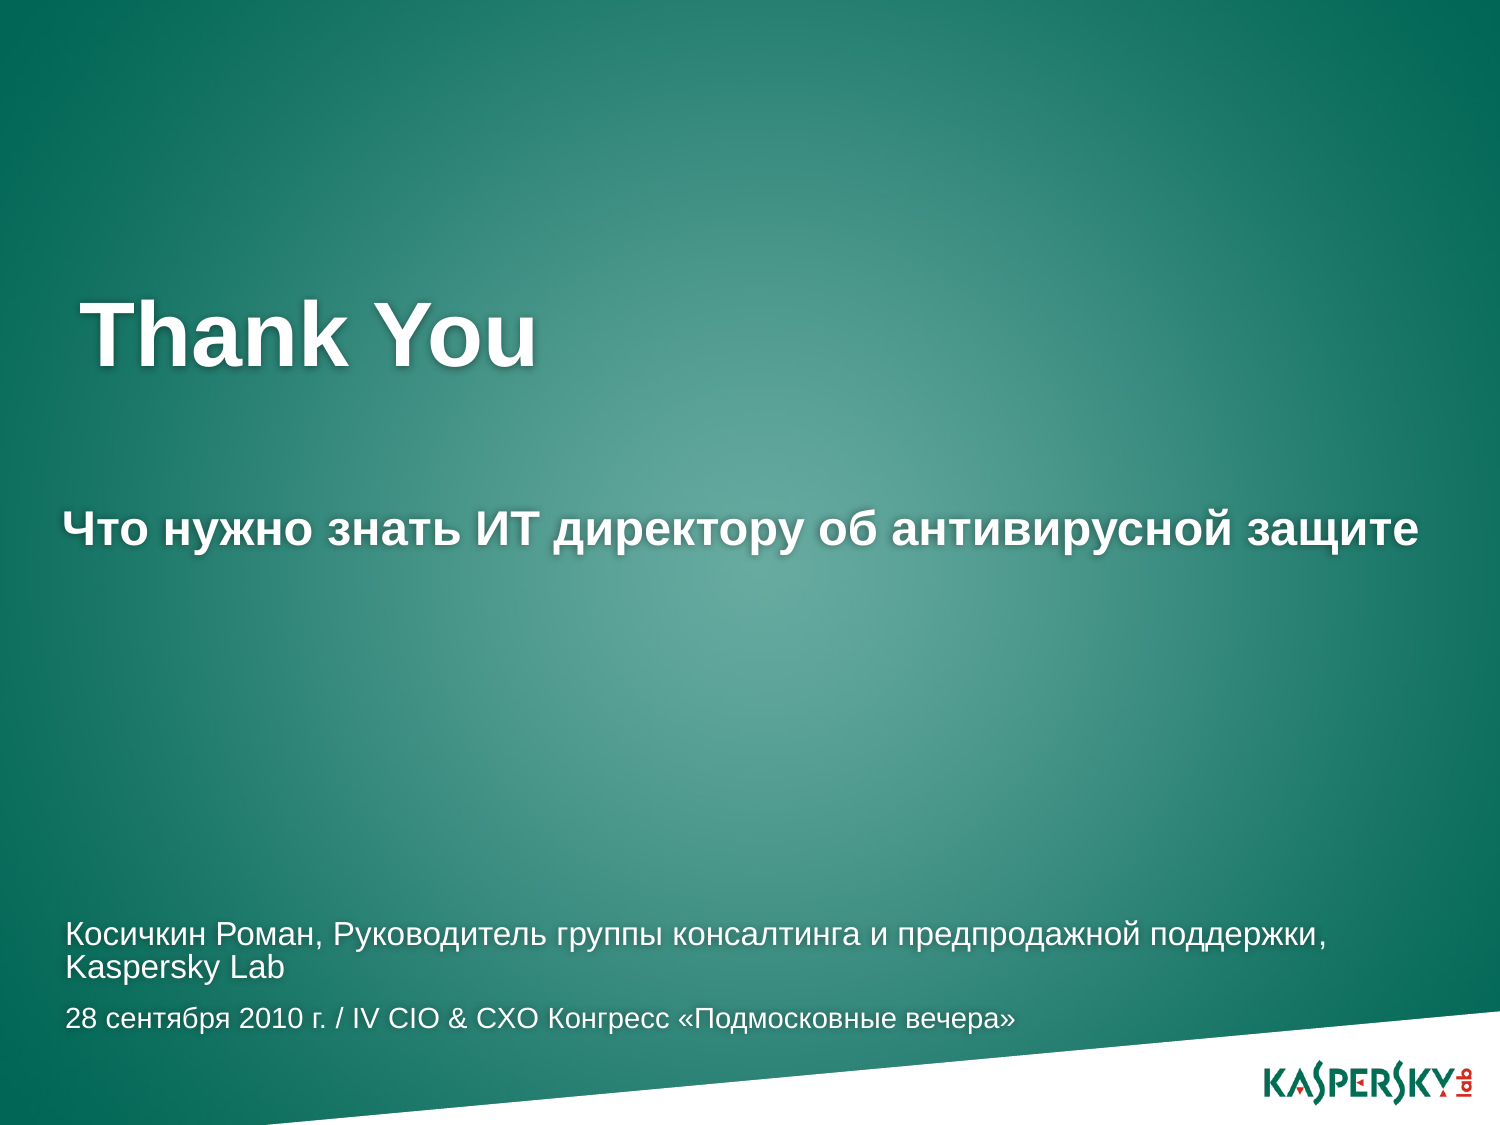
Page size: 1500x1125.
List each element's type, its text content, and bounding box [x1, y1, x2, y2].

title Что нужно знать ИТ директору об антивирусной защите [61, 497, 1436, 585]
list Косичкин Роман, Руководитель группы консалтинга и предпродажной поддержки, Kaspersky Lab 28 сентября 2010 г. / IV CIO & CXO Конгресс «Подмосковные вечера» [64, 917, 1424, 989]
picture [1236, 1040, 1500, 1125]
picture [0, 0, 1500, 1125]
